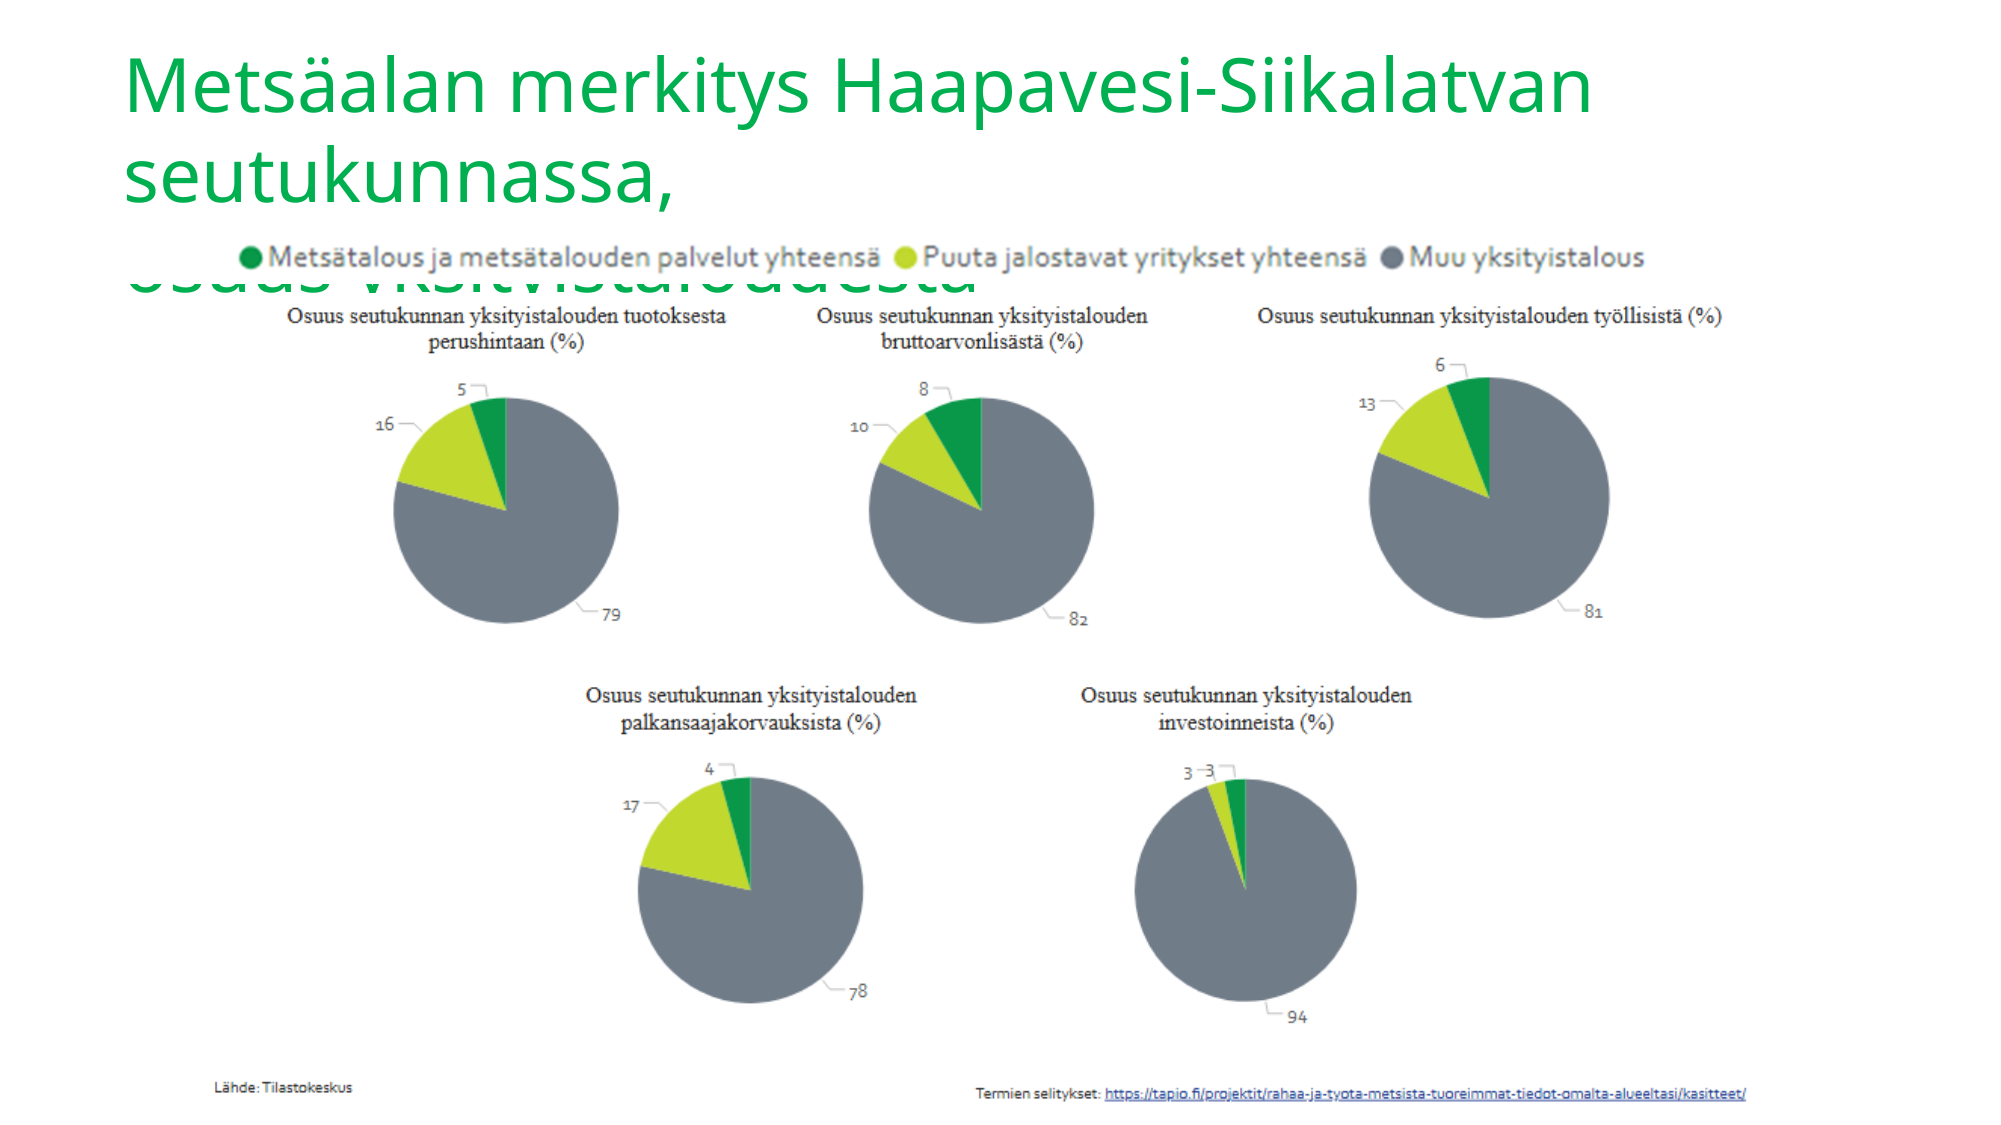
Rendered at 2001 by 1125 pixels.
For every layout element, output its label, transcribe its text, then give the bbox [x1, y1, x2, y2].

text_box Metsäalan merkitys Haapavesi-Siikalatvan seutukunnassa, osuus yksityistaloudesta [108, 30, 1916, 315]
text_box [123, 233, 1781, 1104]
